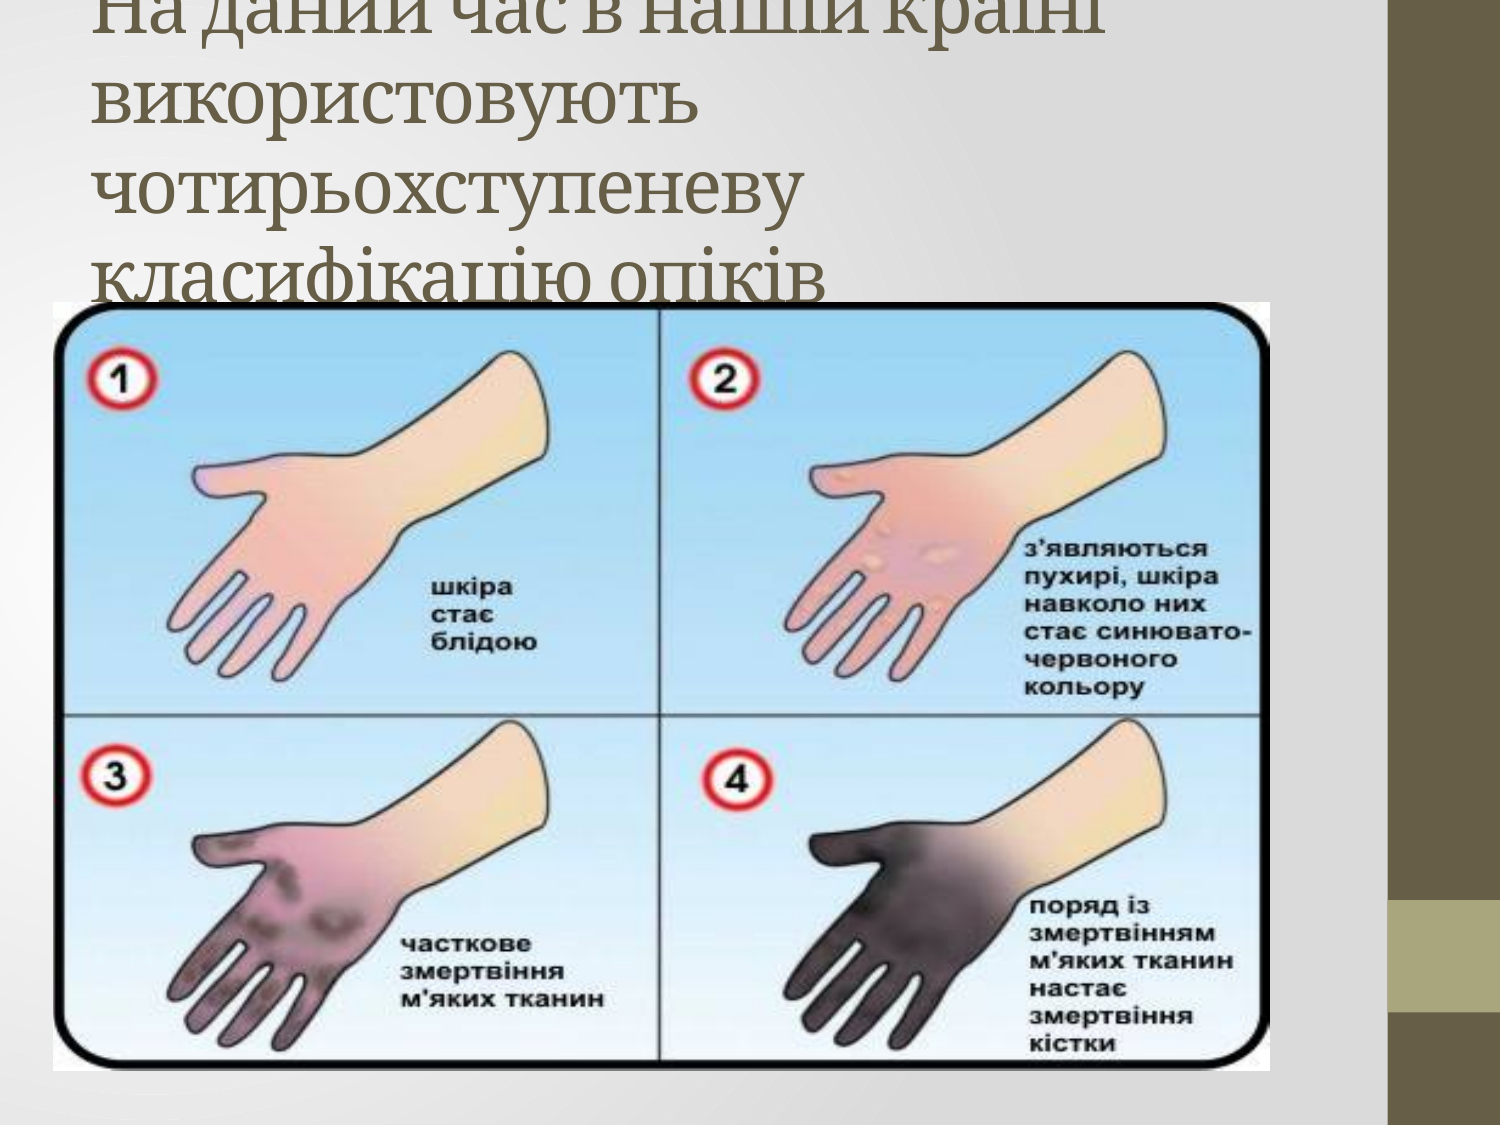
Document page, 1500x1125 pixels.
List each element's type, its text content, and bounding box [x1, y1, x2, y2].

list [52, 302, 1271, 1071]
title На даний час в нашій країні використовують чотирьохступеневу класифікацію опіків [75, 45, 1325, 233]
